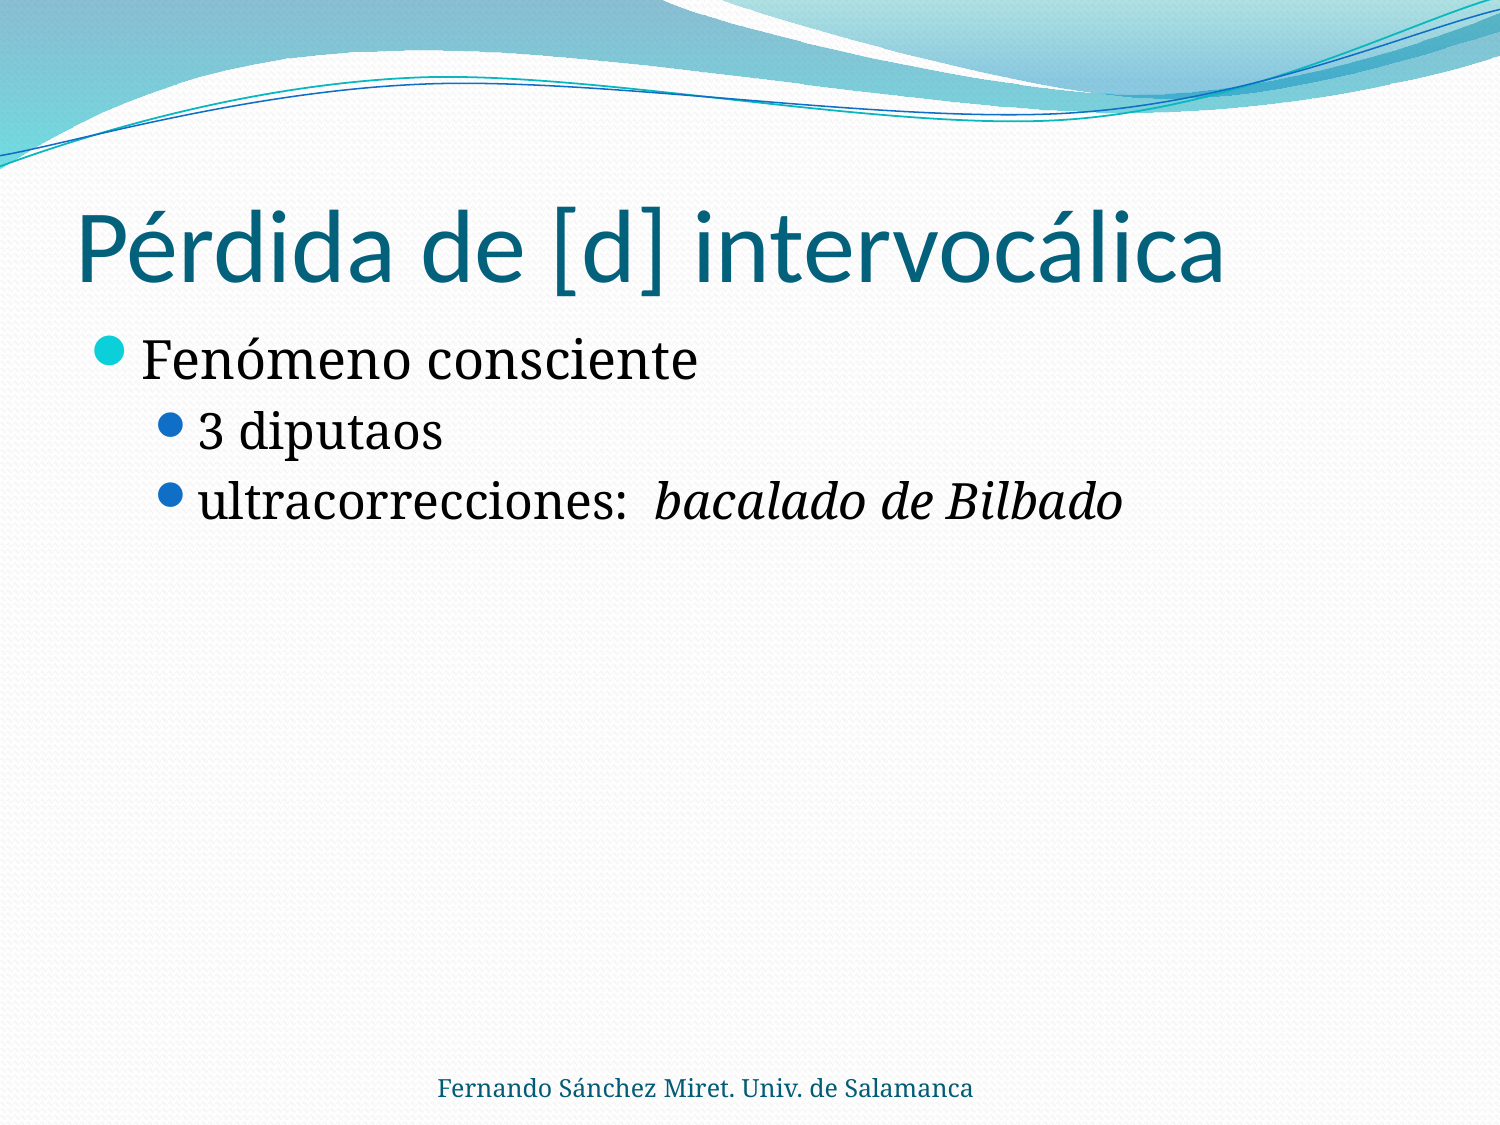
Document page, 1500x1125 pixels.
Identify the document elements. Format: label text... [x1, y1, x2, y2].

footer Fernando Sánchez Miret. Univ. de Salamanca [437, 1042, 988, 1103]
list Fenómeno consciente 3 diputaos ultracorrecciones: bacalado de Bilbado [74, 317, 1426, 1038]
title Pérdida de [d] intervocálica [74, 115, 1426, 304]
